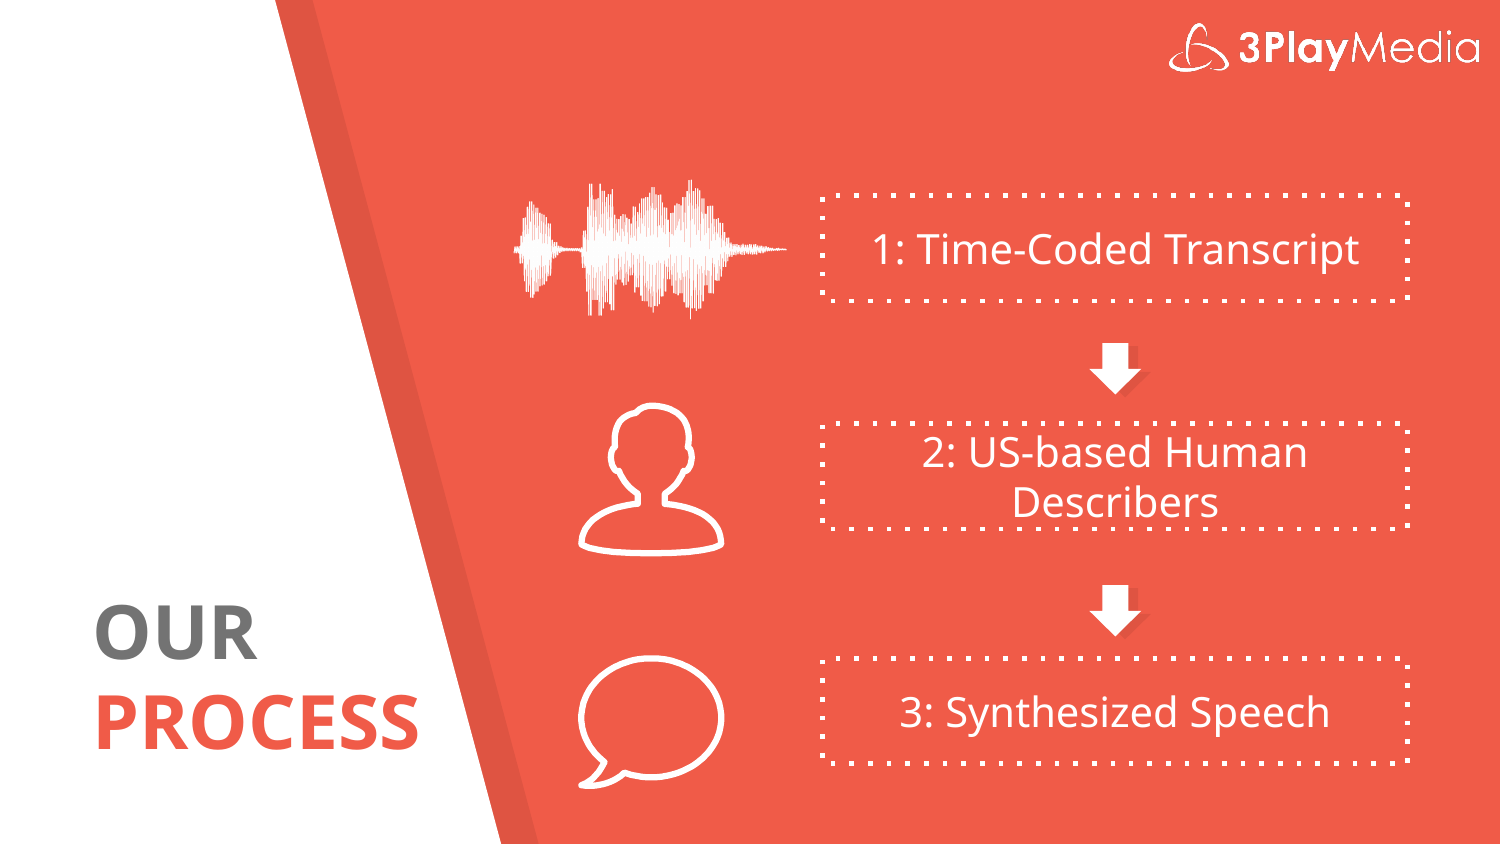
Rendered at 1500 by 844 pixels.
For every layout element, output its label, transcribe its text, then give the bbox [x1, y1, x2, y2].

text_box 2: US-based Human Describers [822, 423, 1408, 529]
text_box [1089, 342, 1152, 398]
text_box OUR PROCESS [77, 585, 464, 780]
picture [1164, 15, 1484, 77]
picture [501, 175, 798, 323]
text_box 3: Synthesized Speech [822, 658, 1408, 764]
text_box 1: Time-Coded Transcript [822, 195, 1408, 302]
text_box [1089, 584, 1152, 640]
